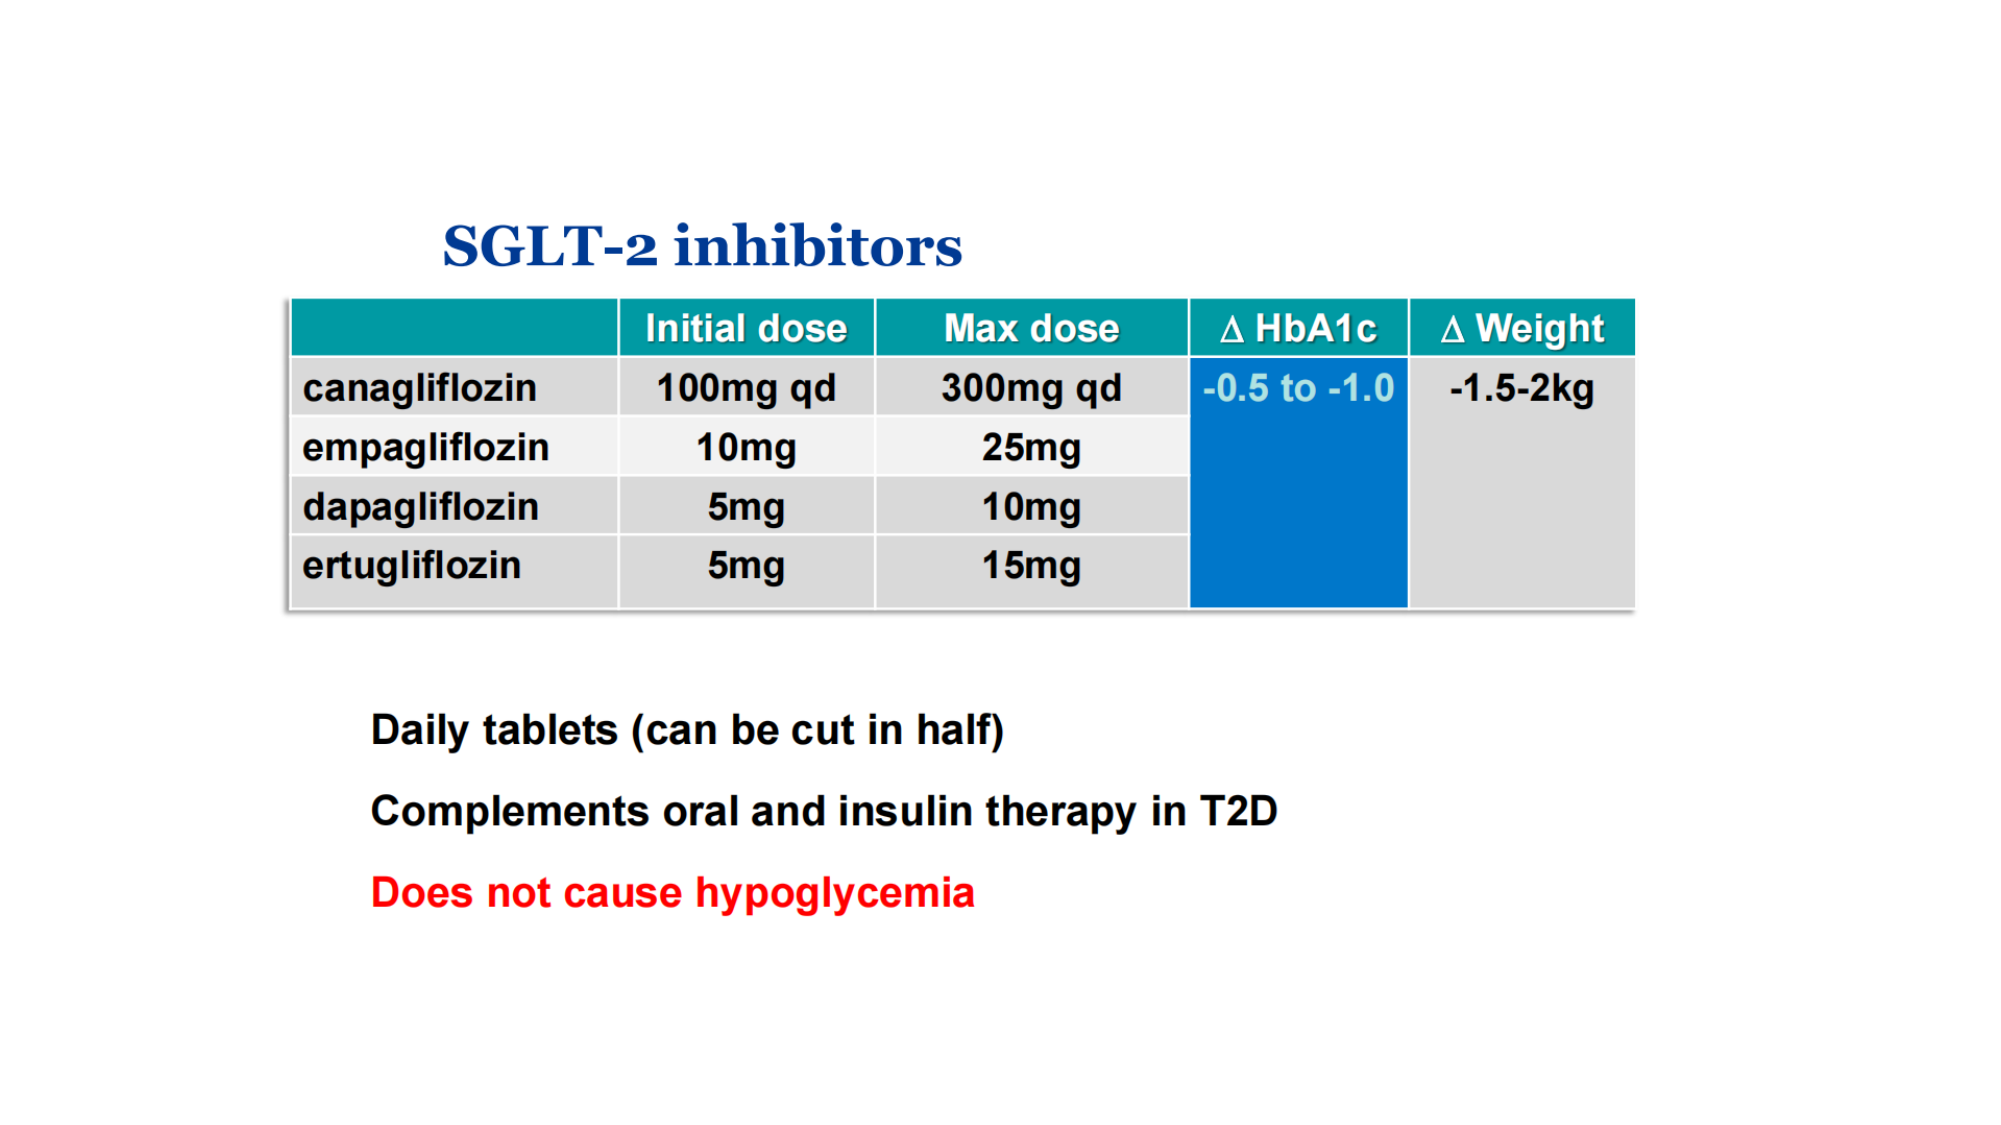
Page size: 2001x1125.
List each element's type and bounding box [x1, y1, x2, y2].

picture [222, 187, 1778, 937]
